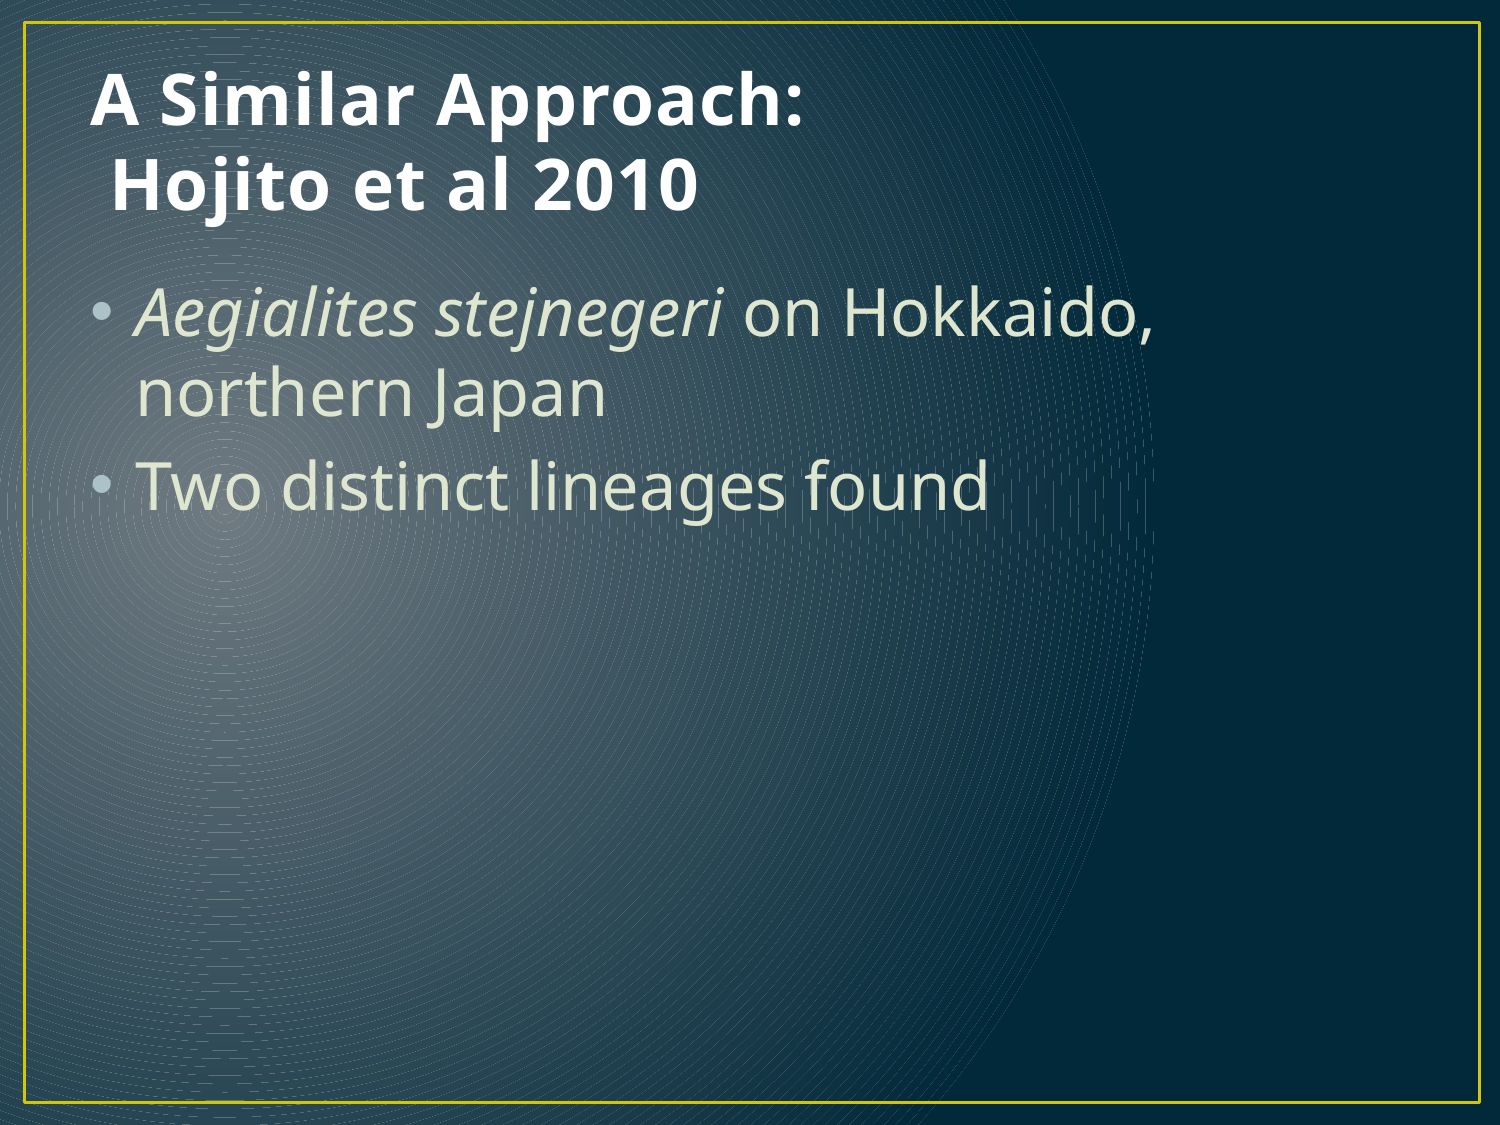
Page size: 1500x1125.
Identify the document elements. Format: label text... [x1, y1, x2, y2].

title A Similar Approach: Hojito et al 2010 [75, 45, 1425, 233]
list Aegialites stejnegeri on Hokkaido, northern Japan Two distinct lineages found [75, 262, 1425, 1005]
